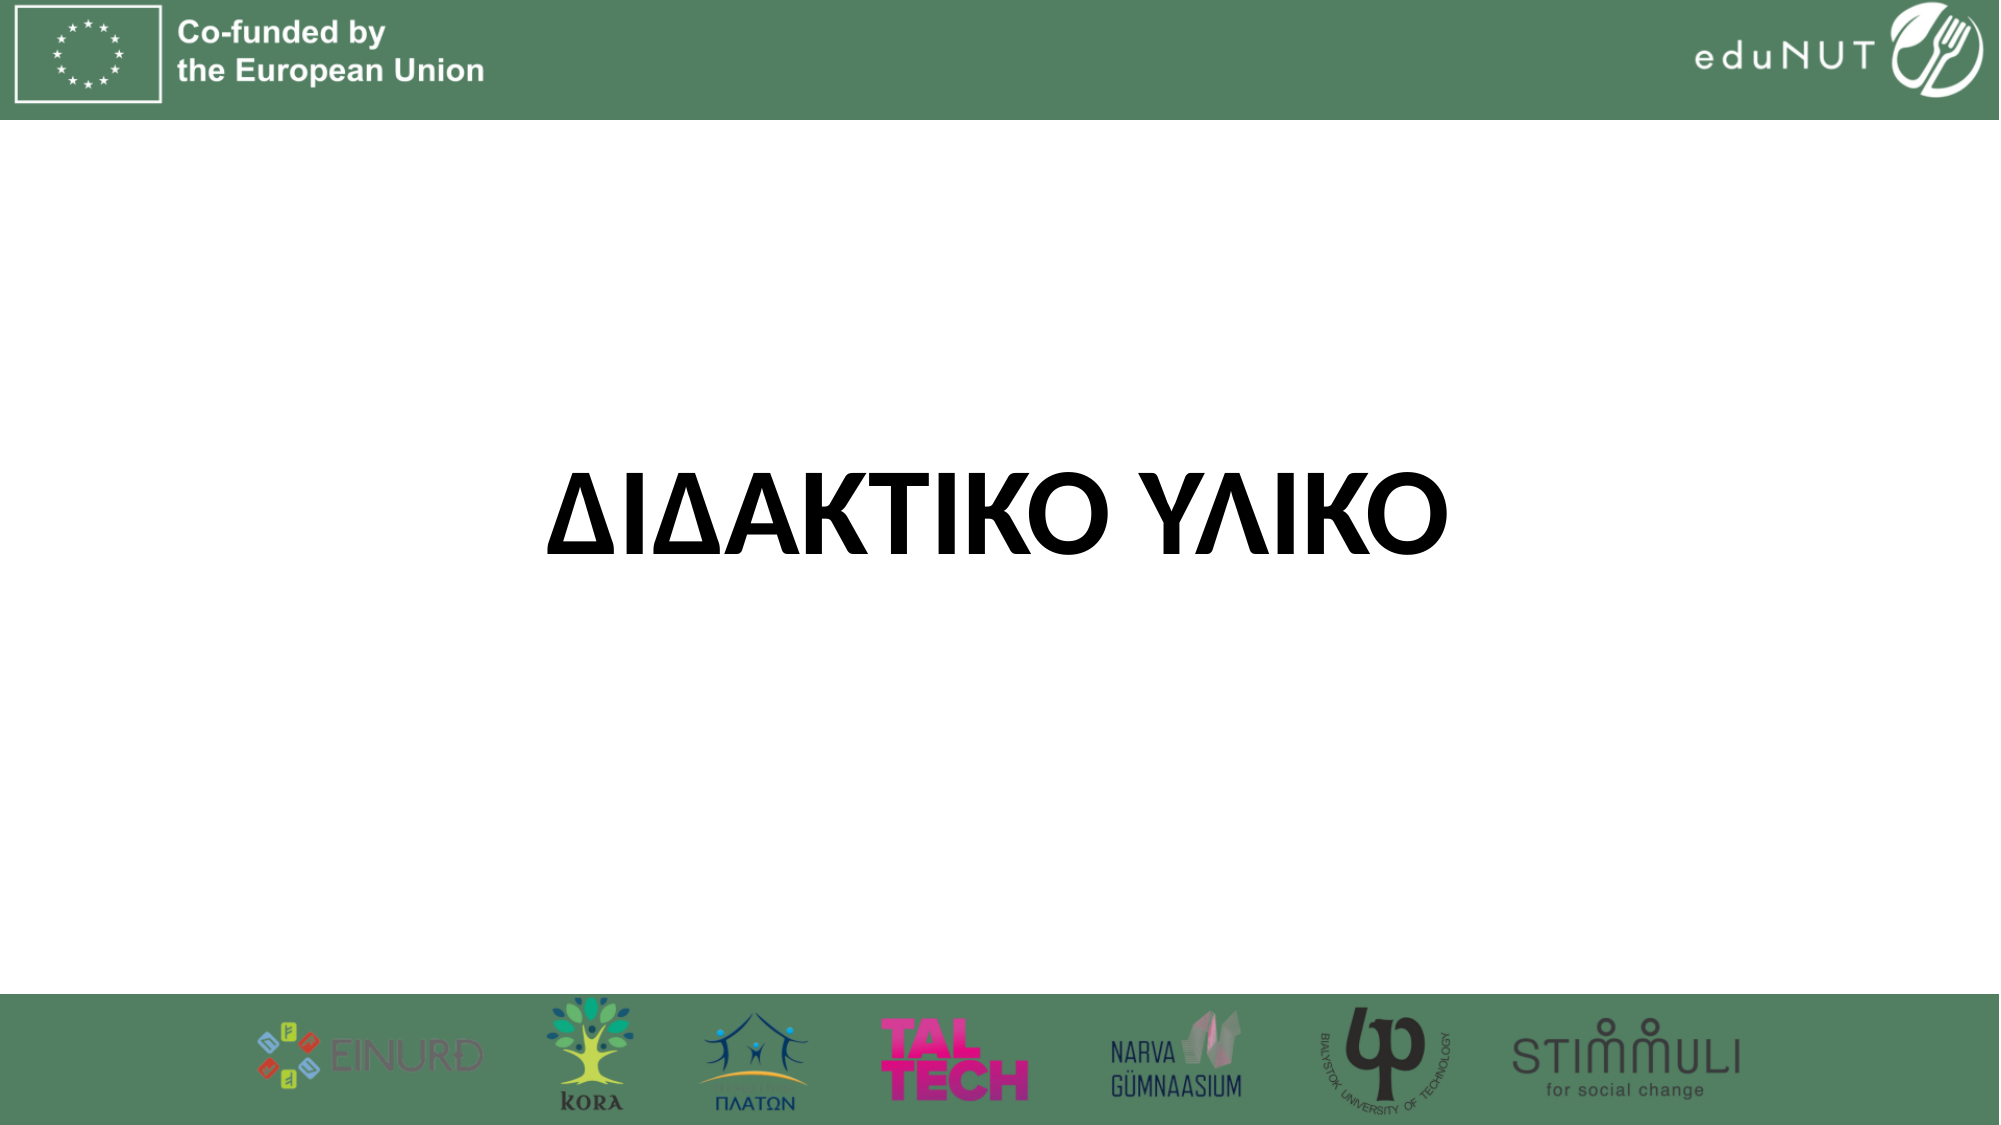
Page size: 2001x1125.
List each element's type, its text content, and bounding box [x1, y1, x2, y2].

picture [0, 994, 1999, 1125]
picture [0, 0, 1999, 120]
title Διδακτικό υλικό [136, 114, 1862, 589]
